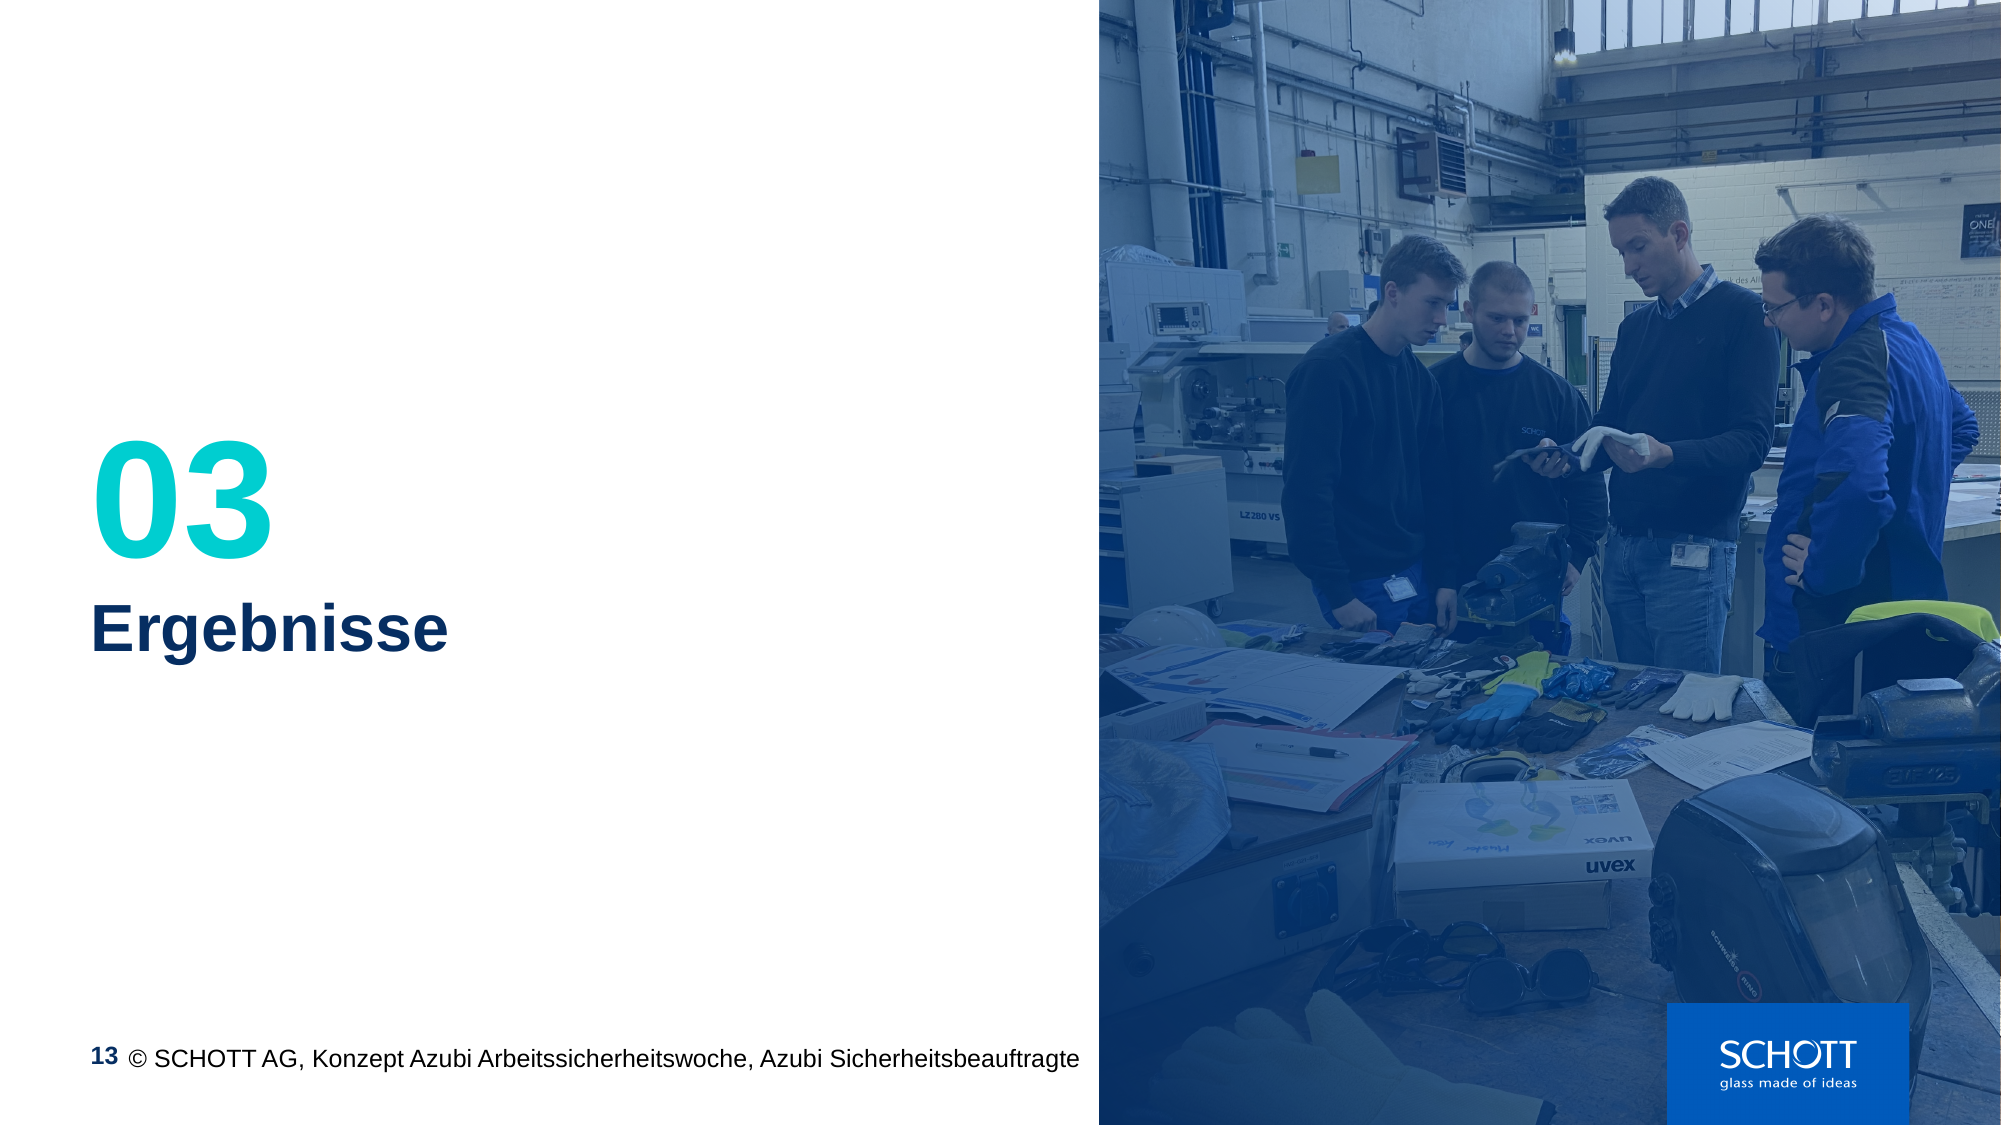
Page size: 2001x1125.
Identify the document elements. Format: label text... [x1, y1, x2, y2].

text_box © SCHOTT AG, Konzept Azubi Arbeitssicherheitswoche, Azubi Sicherheitsbeauftragte [114, 1034, 1094, 1089]
picture [1099, 0, 2001, 1125]
slide_number 13 [90, 1039, 114, 1069]
list 03 [90, 422, 399, 585]
list Ergebnisse [90, 594, 1035, 686]
